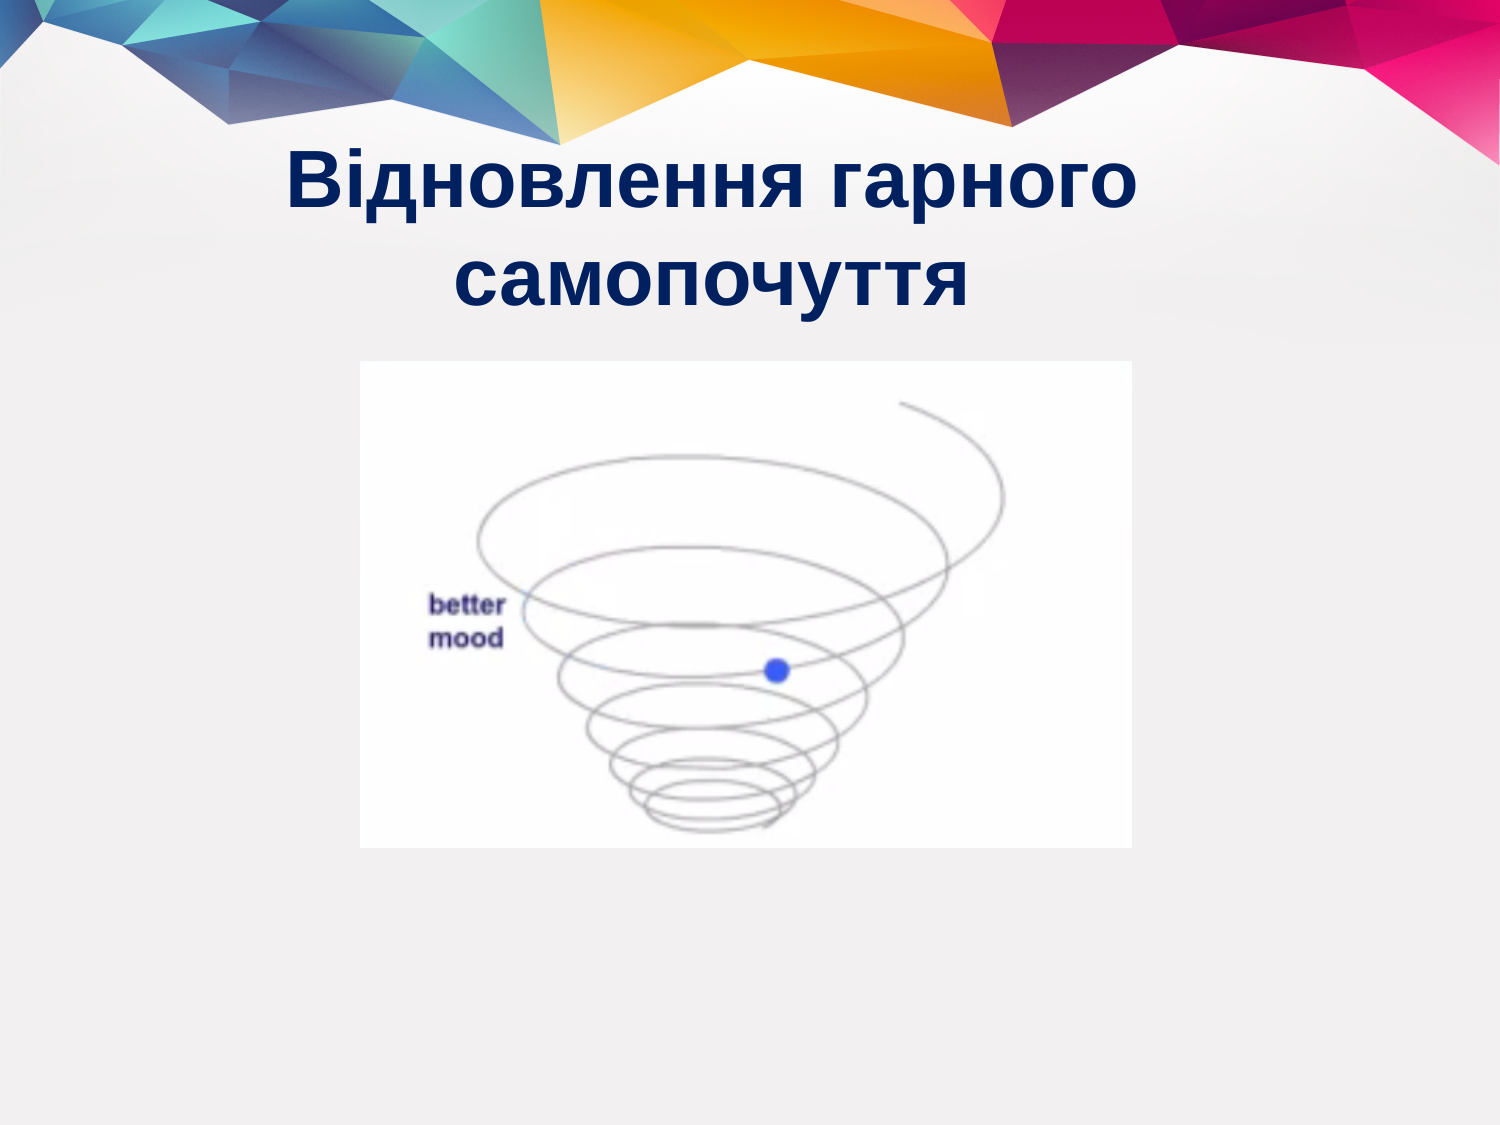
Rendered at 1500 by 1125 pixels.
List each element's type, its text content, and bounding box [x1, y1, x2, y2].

picture [0, 0, 1500, 1125]
title Відновлення гарного самопочуття [93, 116, 1332, 330]
